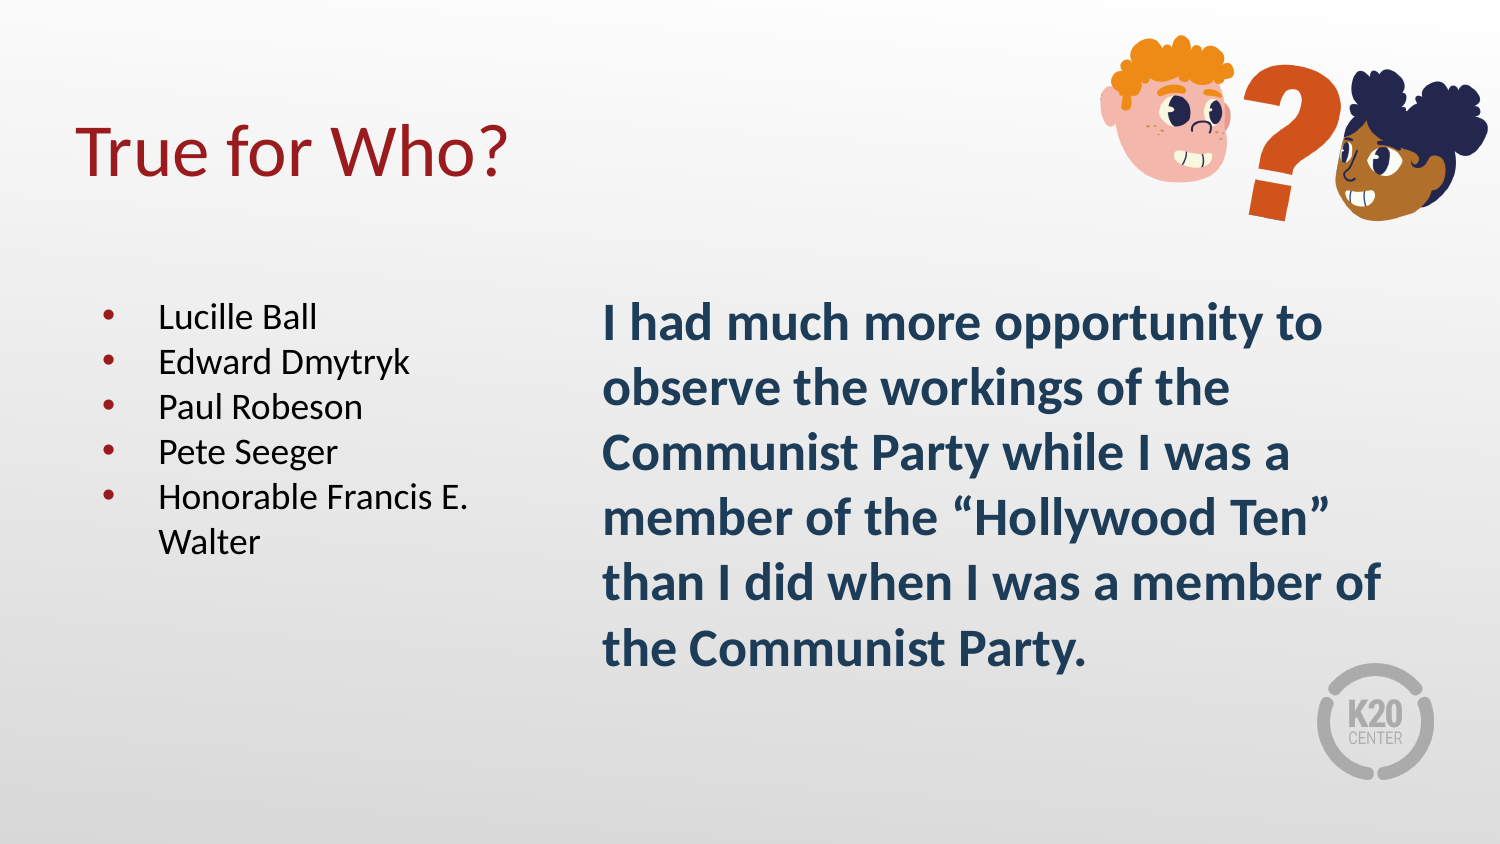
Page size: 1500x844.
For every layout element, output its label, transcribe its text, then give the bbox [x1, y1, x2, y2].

list Lucille Ball Edward Dmytryk Paul Robeson Pete Seeger Honorable Francis E. Walter [68, 163, 581, 699]
picture [1070, 0, 1499, 285]
picture [1300, 646, 1451, 797]
title True for Who? [75, 50, 1080, 191]
list I had much more opportunity to observe the workings of the Communist Party while I was a member of the “Hollywood Ten” than I did when I was a member of the Communist Party. [587, 218, 1426, 753]
